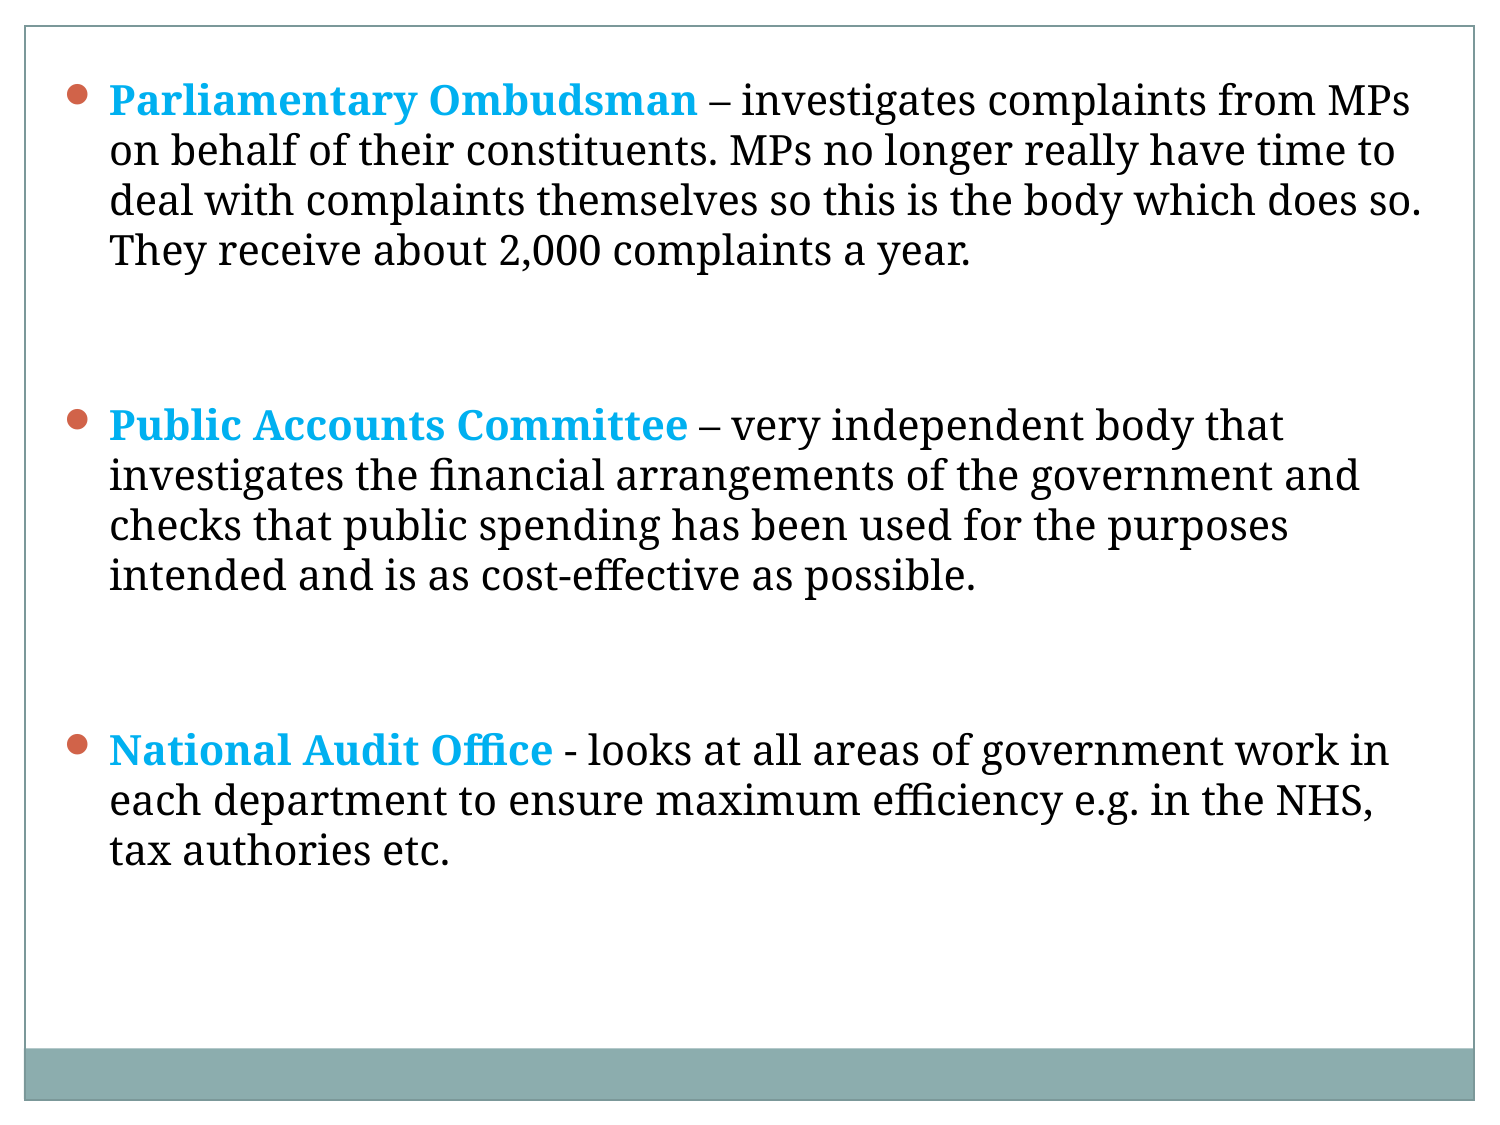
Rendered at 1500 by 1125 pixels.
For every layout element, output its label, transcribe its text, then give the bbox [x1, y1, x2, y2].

text_box Parliamentary Ombudsman – investigates complaints from MPs on behalf of their constituents. MPs no longer really have time to deal with complaints themselves so this is the body which does so. They receive about 2,000 complaints a year. Public Accounts Committee – very independent body that investigates the financial arrangements of the government and checks that public spending has been used for the purposes intended and is as cost-effective as possible. National Audit Office - looks at all areas of government work in each department to ensure maximum efficiency e.g. in the NHS, tax authories etc. [49, 66, 1445, 965]
